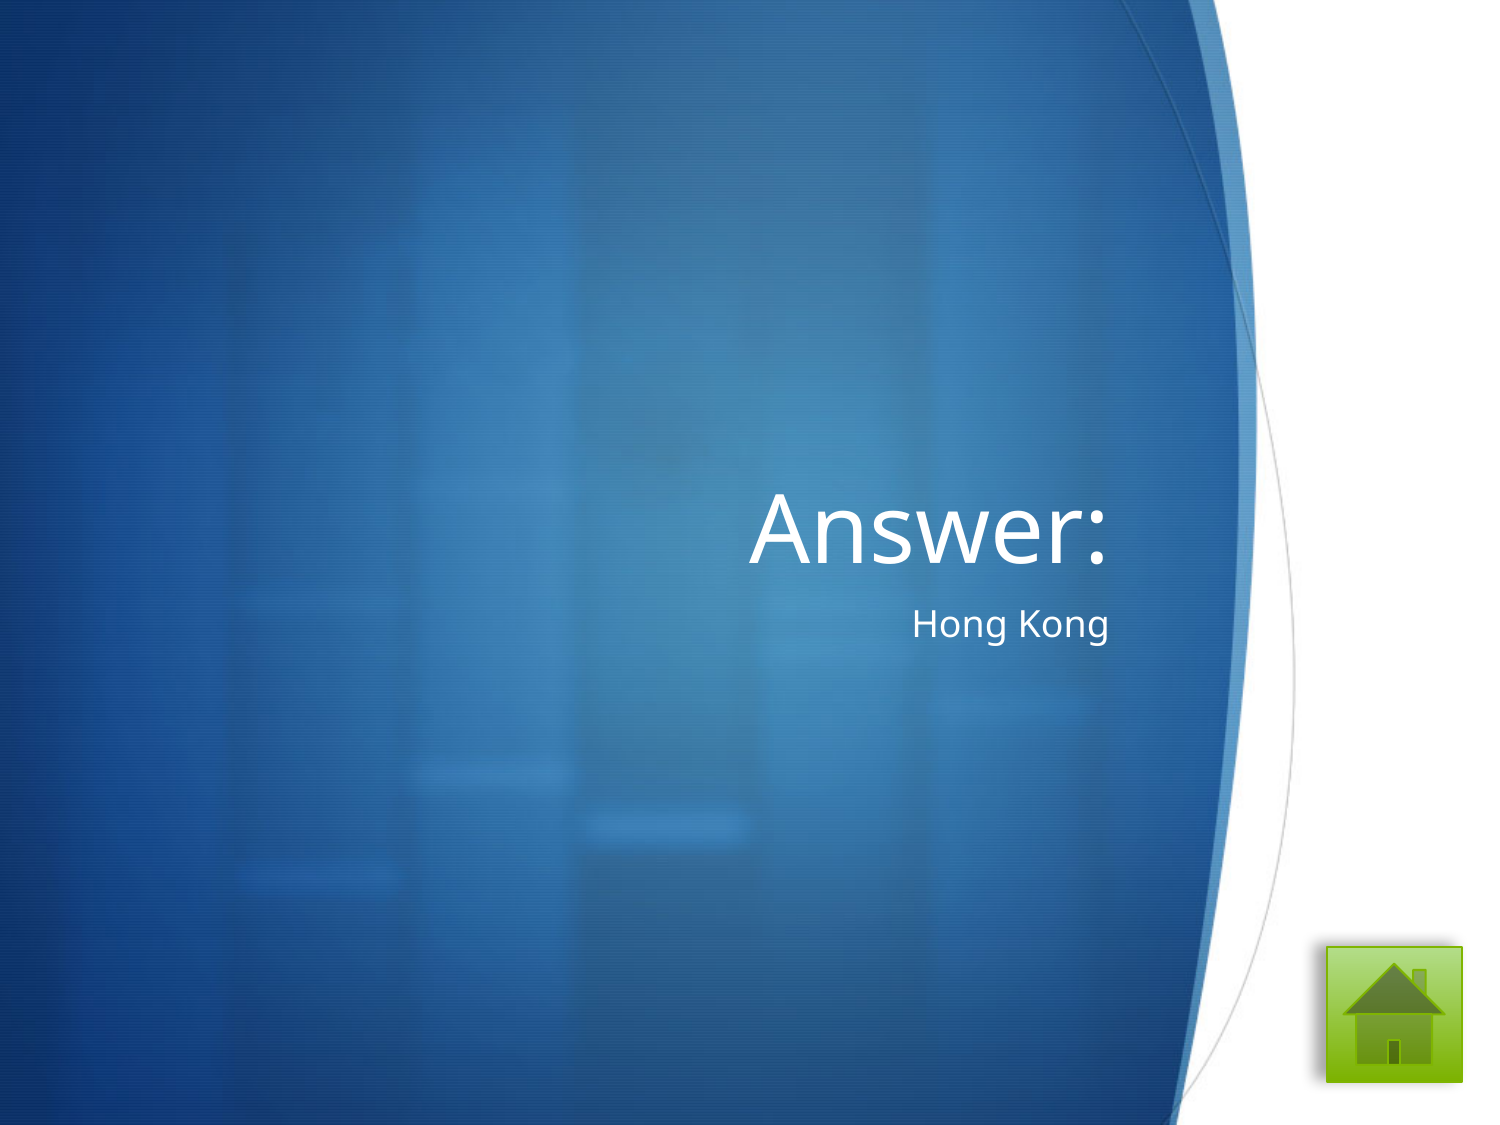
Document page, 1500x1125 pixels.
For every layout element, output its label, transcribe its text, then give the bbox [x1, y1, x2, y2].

title Answer: [75, 366, 1125, 591]
picture [0, 0, 1500, 1125]
list Hong Kong [275, 592, 1125, 839]
text_box [1326, 946, 1463, 1083]
